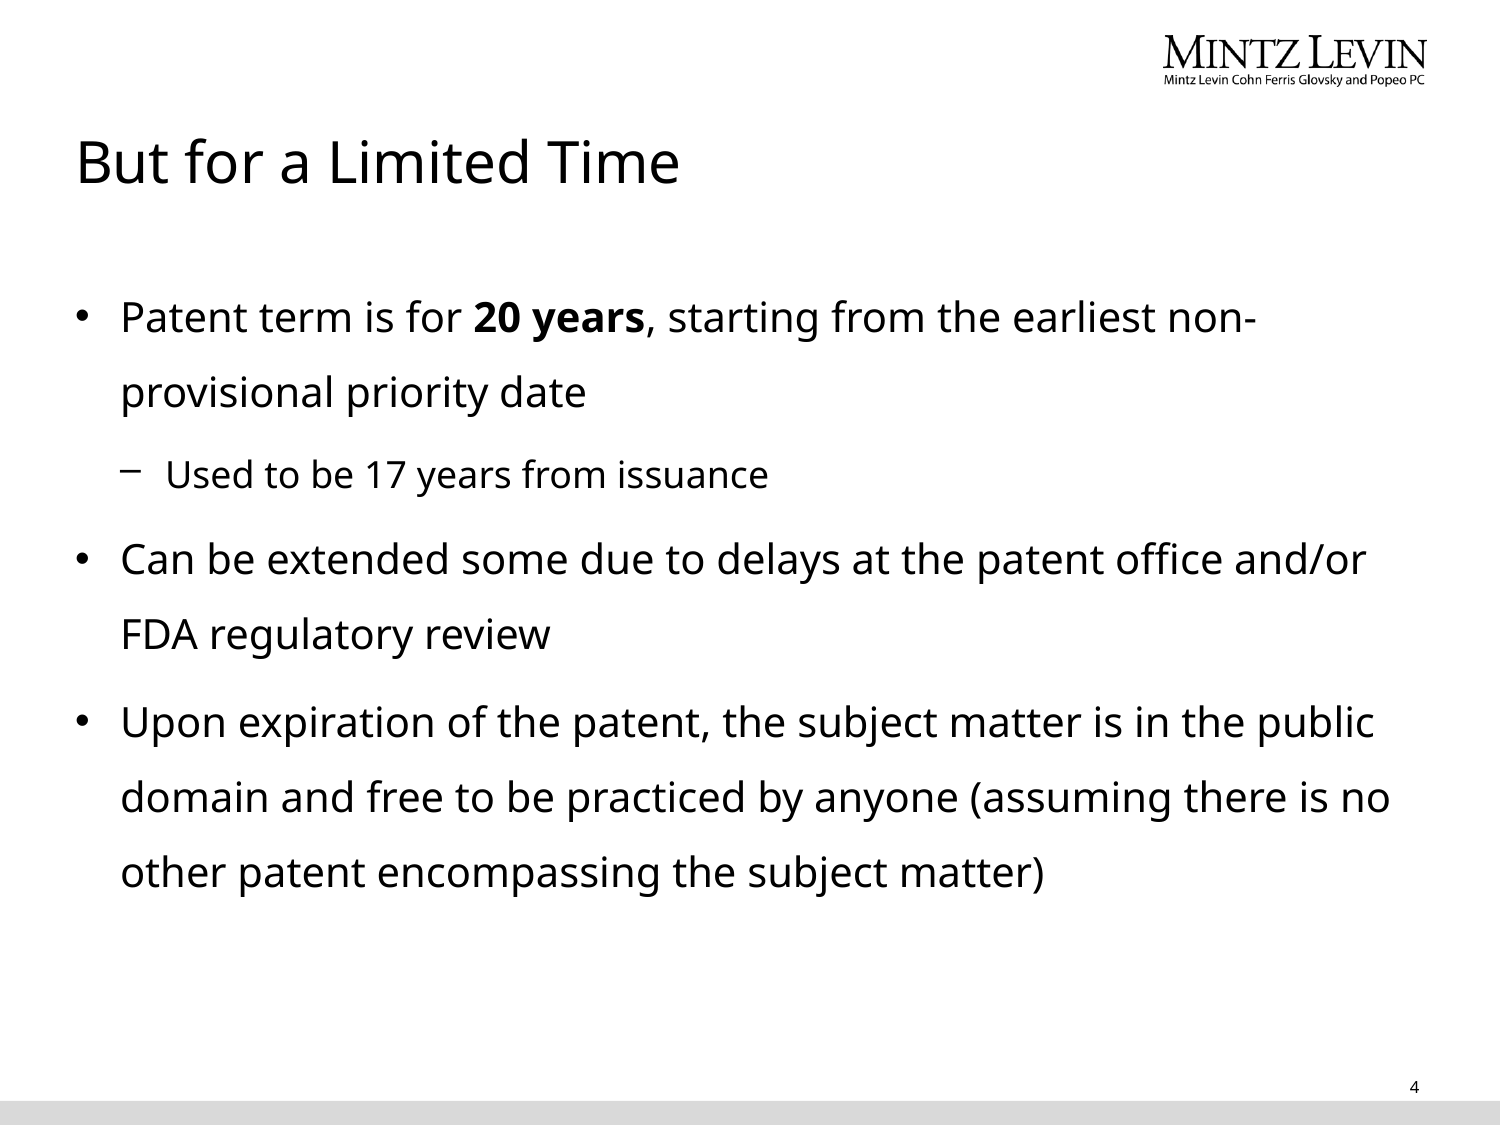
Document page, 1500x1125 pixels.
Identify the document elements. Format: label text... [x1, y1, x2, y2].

title But for a Limited Time [75, 125, 1425, 209]
picture [1163, 35, 1427, 87]
slide_number 4 [1084, 1068, 1435, 1113]
list Patent term is for 20 years, starting from the earliest non-provisional priority date Used to be 17 years from issuance Can be extended some due to delays at the patent office and/or FDA regulatory review Upon expiration of the patent, the subject matter is in the public domain and free to be practiced by anyone (assuming there is no other patent encompassing the subject matter) [75, 265, 1428, 1003]
